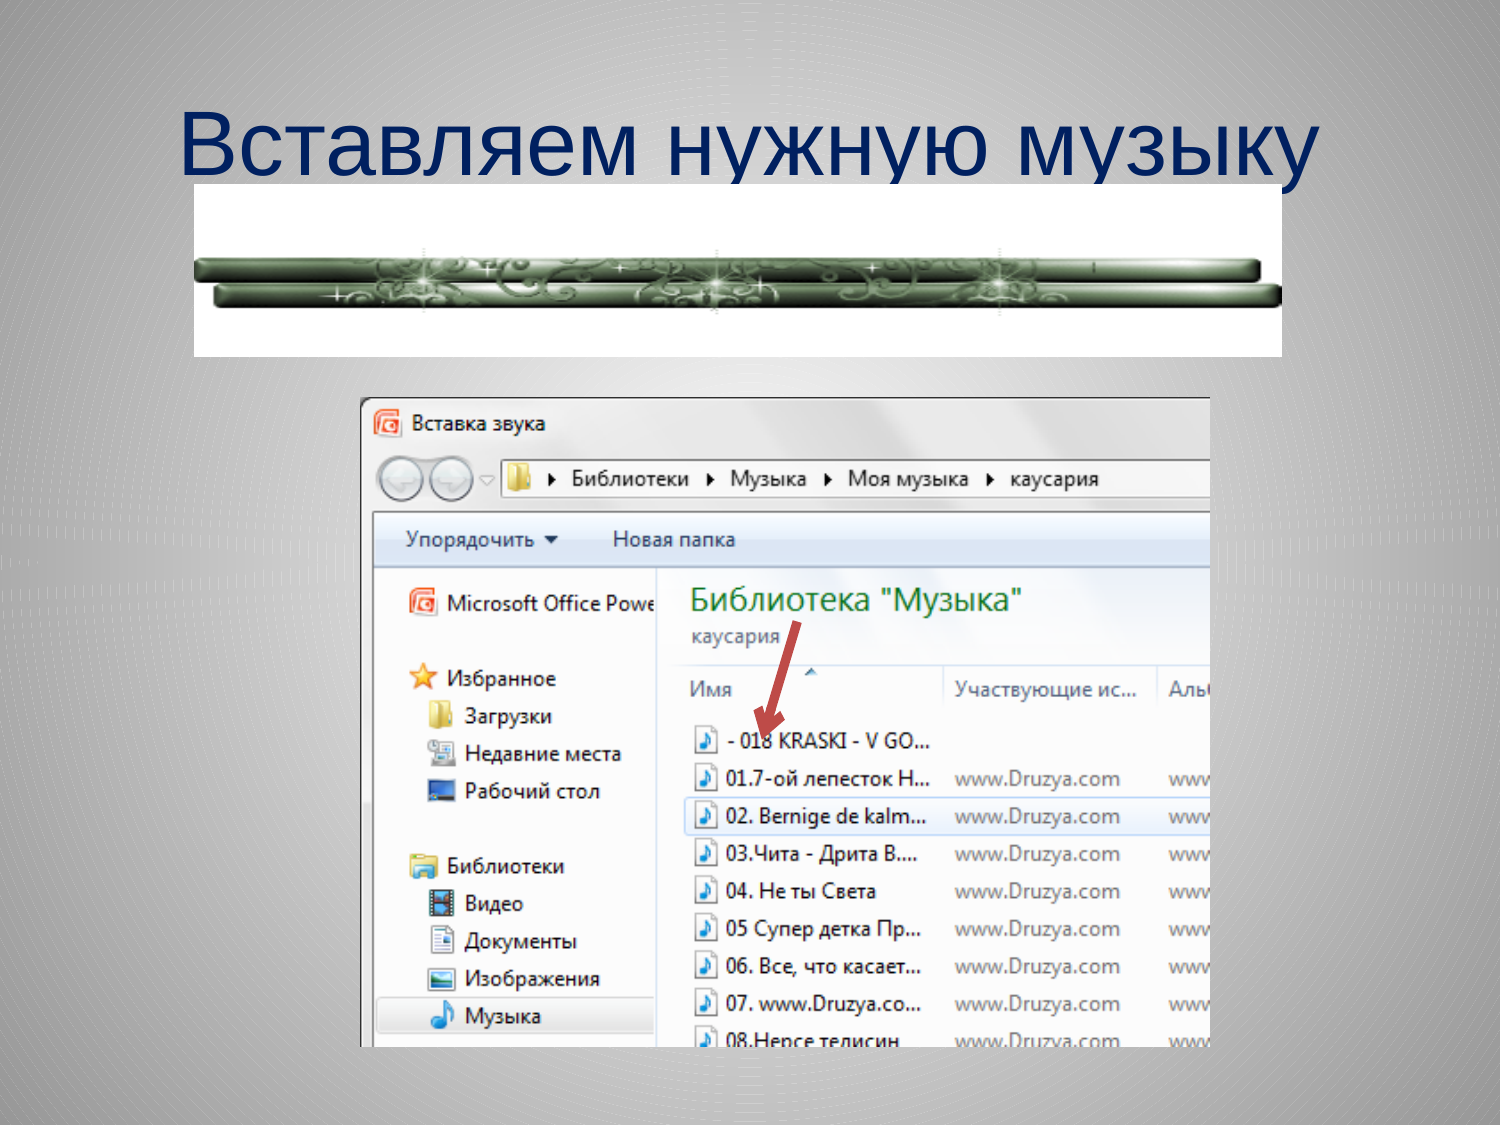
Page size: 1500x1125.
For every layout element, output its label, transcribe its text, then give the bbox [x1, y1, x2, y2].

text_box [761, 621, 798, 740]
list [359, 396, 1210, 1048]
picture [194, 184, 1282, 357]
title Вставляем нужную музыку [75, 45, 1425, 233]
